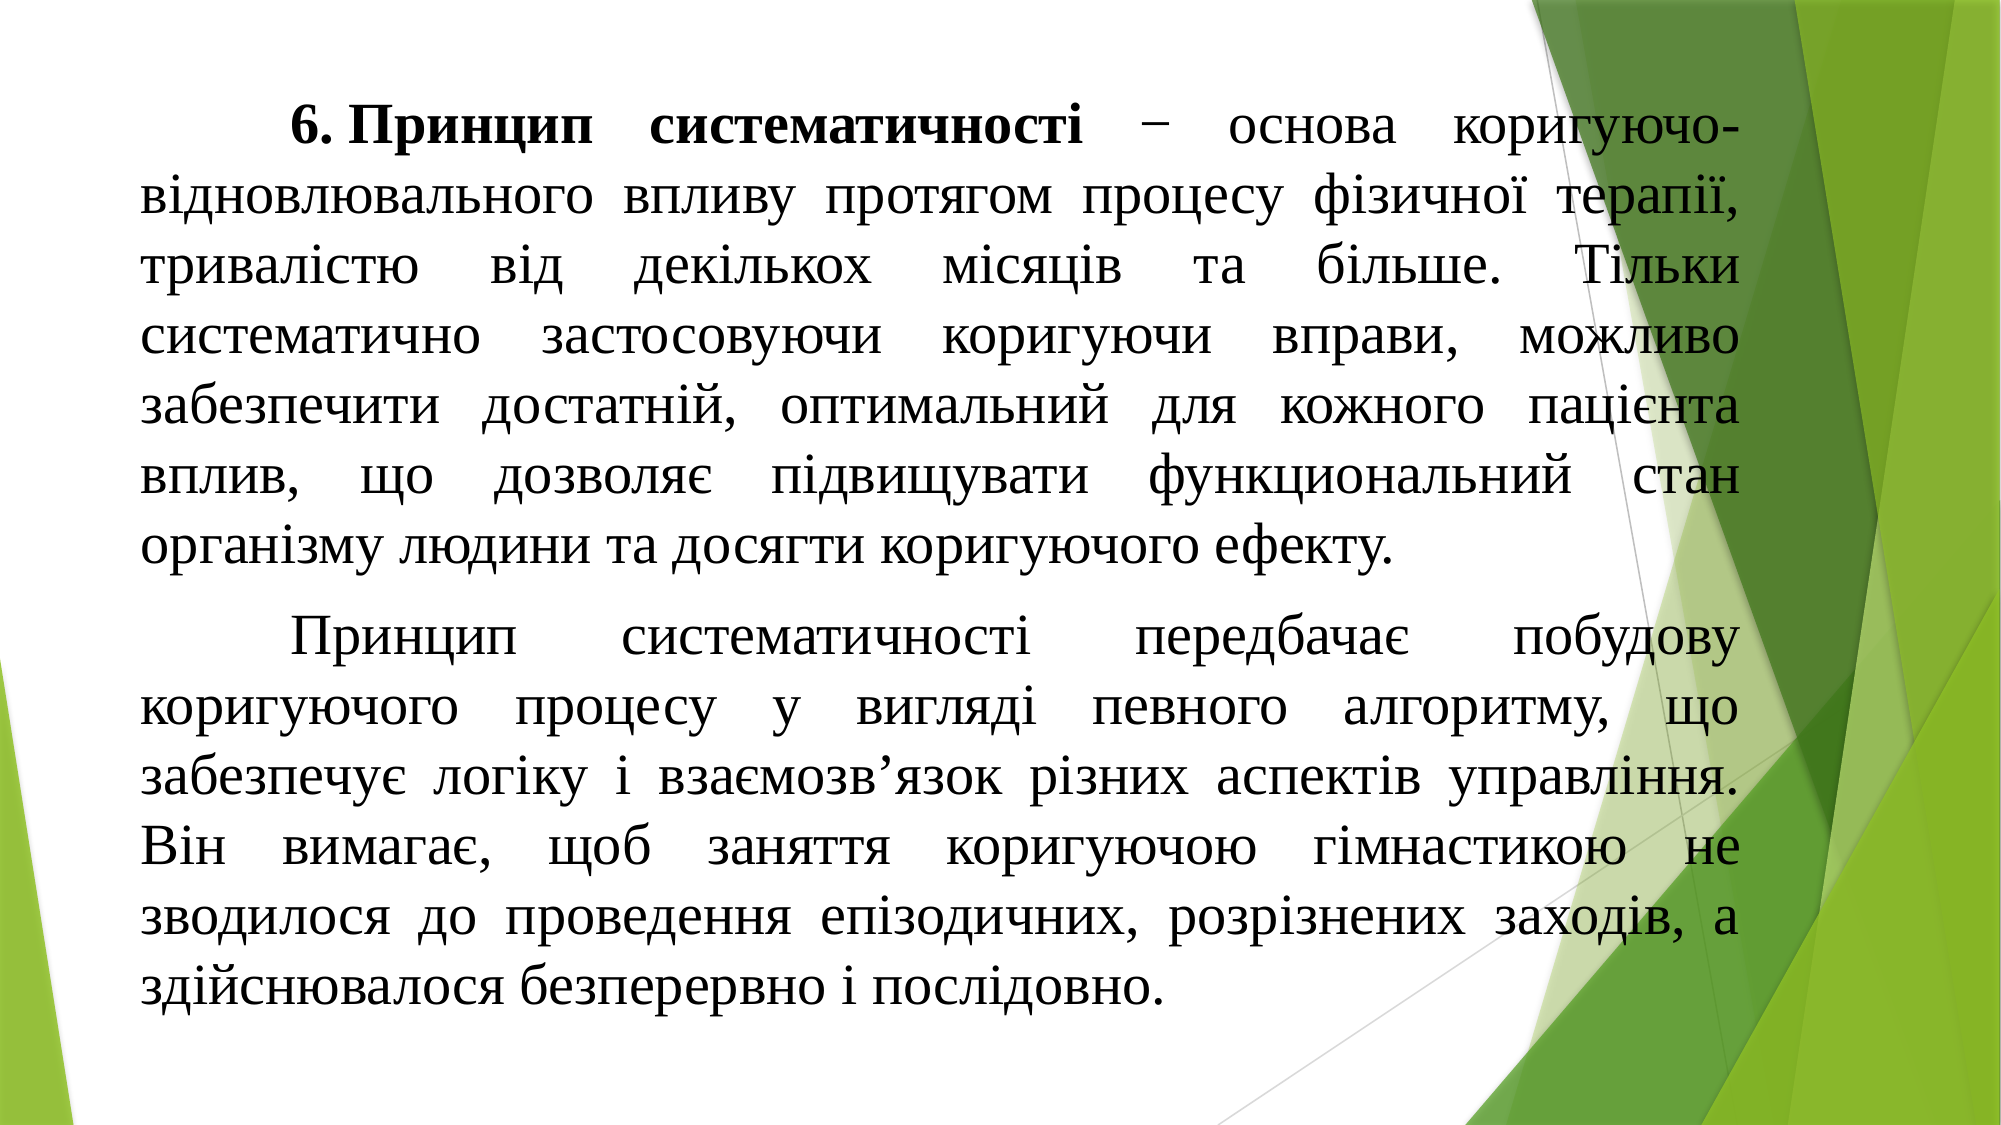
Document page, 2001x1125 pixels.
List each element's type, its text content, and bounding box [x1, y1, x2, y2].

list 6. Принцип систематичності − основа коригуючо-відновлювального впливу протягом процесу фізичної терапії, тривалістю від декількох місяців та більше. Тільки систематично застосовуючи коригуючи вправи, можливо забезпечити достатній, оптимальний для кожного пацієнта вплив, що дозволяє підвищувати функциональний стан організму людини та досягти коригуючого ефекту. Принцип систематичності передбачає побудову коригуючого процесу у вигляді певного алгоритму, що забезпечує логіку і взаємозв’язок різних аспектів управління. Він вимагає, щоб заняття коригуючою гімнастикою не зводилося до проведення епізодичних, розрізнених заходів, а здійснювалося безперервно і послідовно. [125, 78, 1756, 1034]
